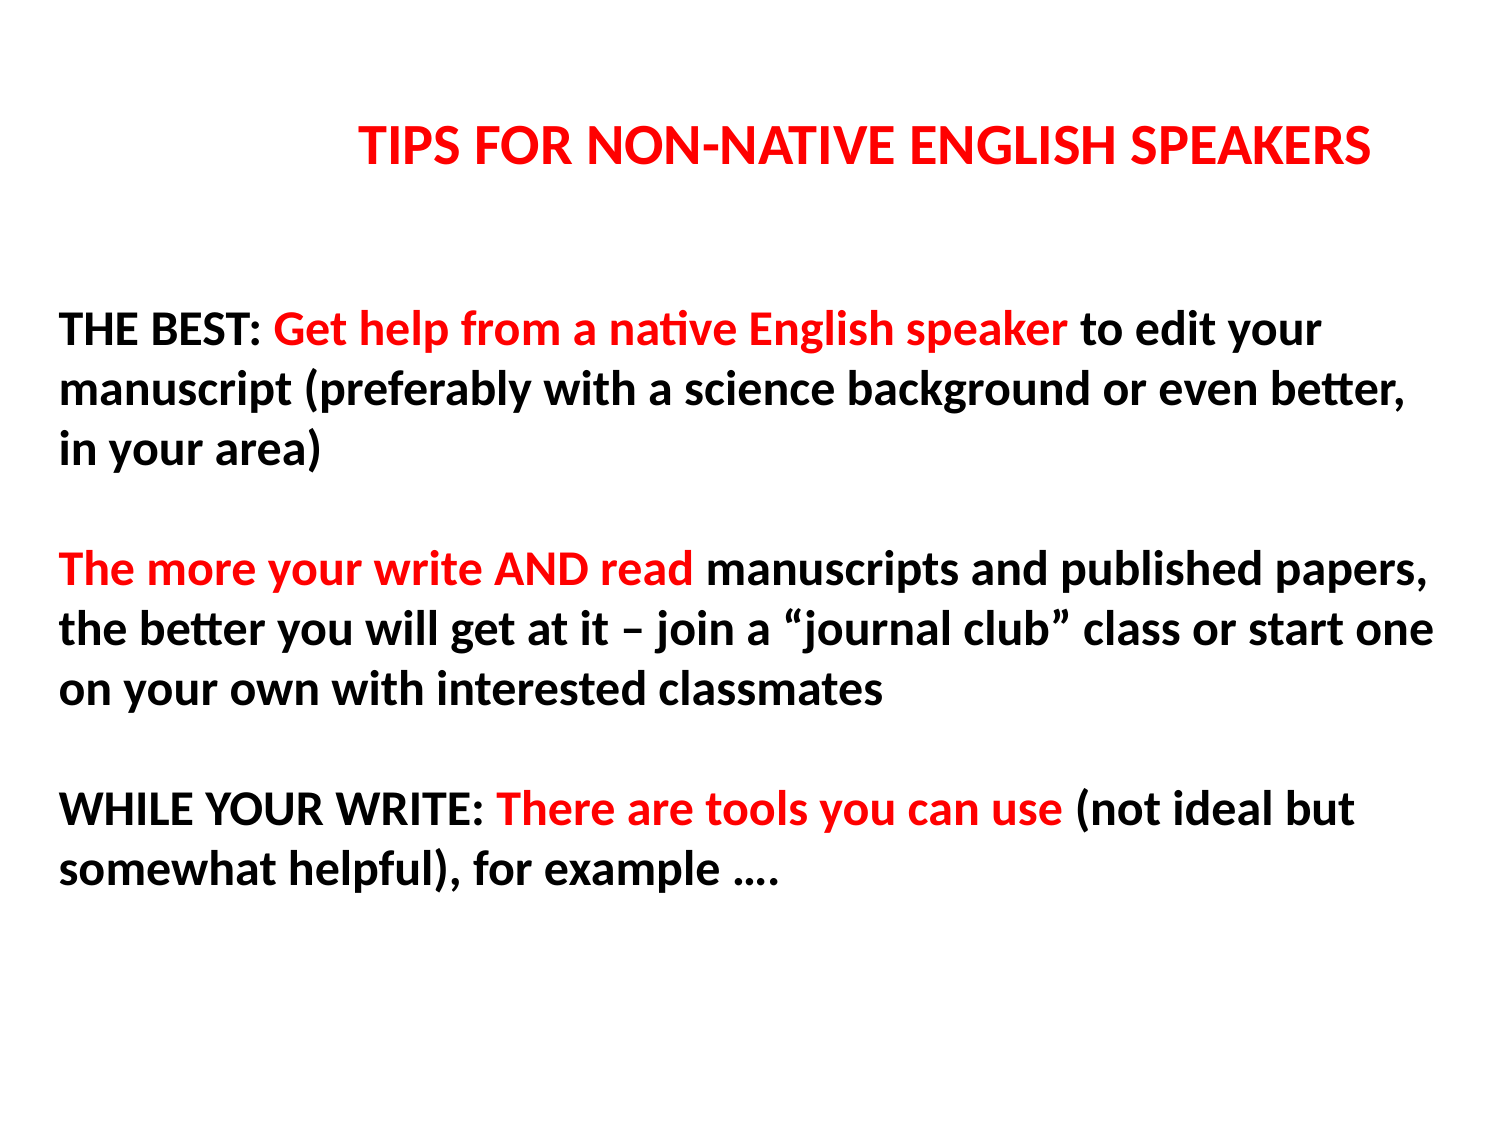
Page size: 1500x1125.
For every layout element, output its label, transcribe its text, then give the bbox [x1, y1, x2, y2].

text_box TIPS FOR NON-NATIVE ENGLISH SPEAKERS THE BEST: Get help from a native English speaker to edit your manuscript (preferably with a science background or even better, in your area) The more your write AND read manuscripts and published papers, the better you will get at it – join a “journal club” class or start one on your own with interested classmates WHILE YOUR WRITE: There are tools you can use (not ideal but somewhat helpful), for example …. [43, 53, 1457, 1044]
